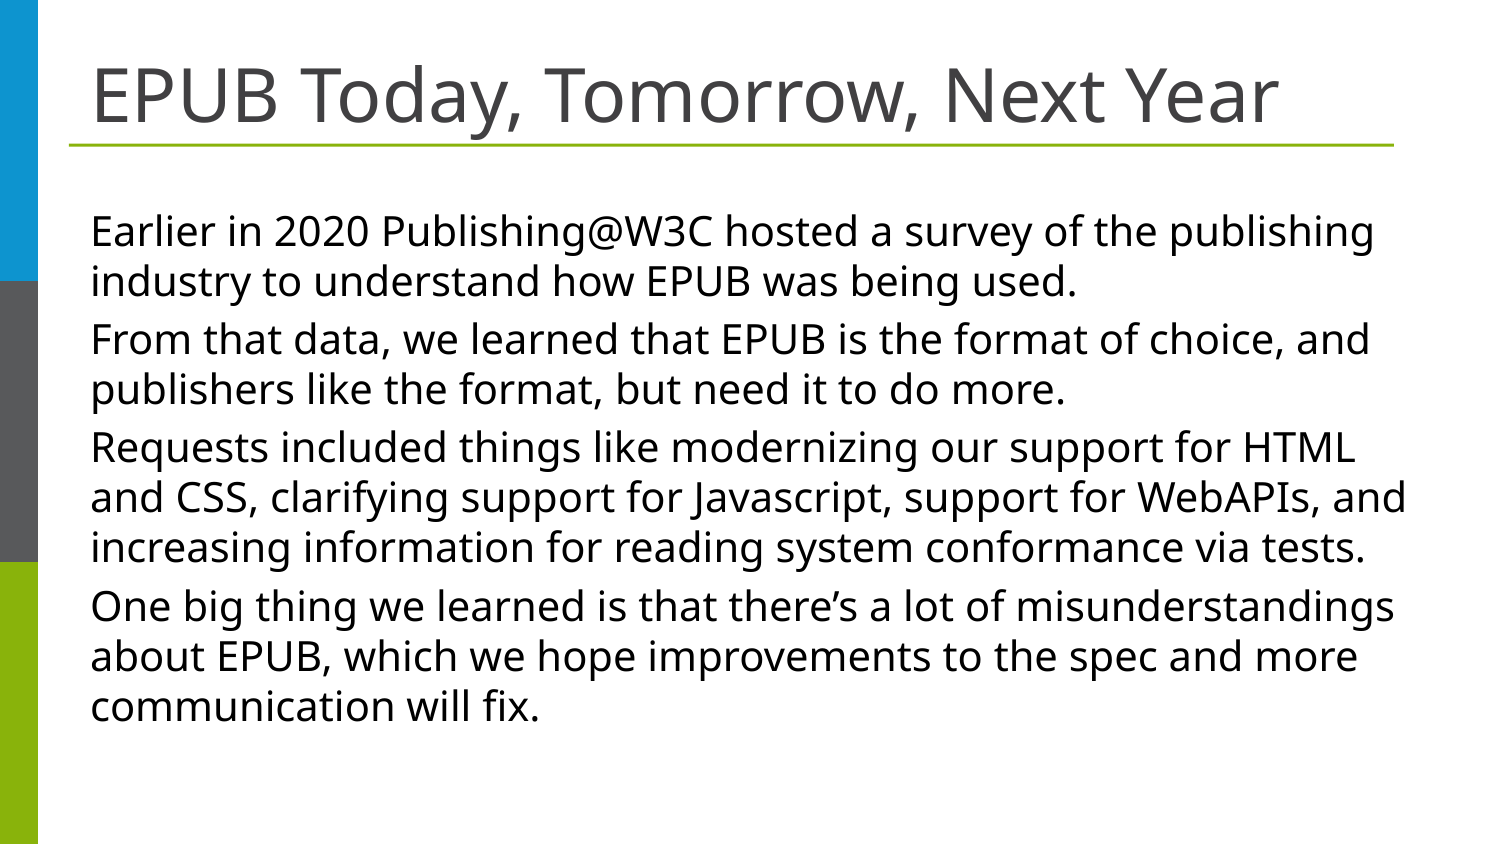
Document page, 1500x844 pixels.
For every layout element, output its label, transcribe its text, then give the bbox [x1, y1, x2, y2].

title EPUB Today, Tomorrow, Next Year [75, 34, 1425, 146]
list Earlier in 2020 Publishing@W3C hosted a survey of the publishing industry to understand how EPUB was being used. From that data, we learned that EPUB is the format of choice, and publishers like the format, but need it to do more. Requests included things like modernizing our support for HTML and CSS, clarifying support for Javascript, support for WebAPIs, and increasing information for reading system conformance via tests. One big thing we learned is that there’s a lot of misunderstandings about EPUB, which we hope improvements to the spec and more communication will fix. [75, 196, 1425, 797]
